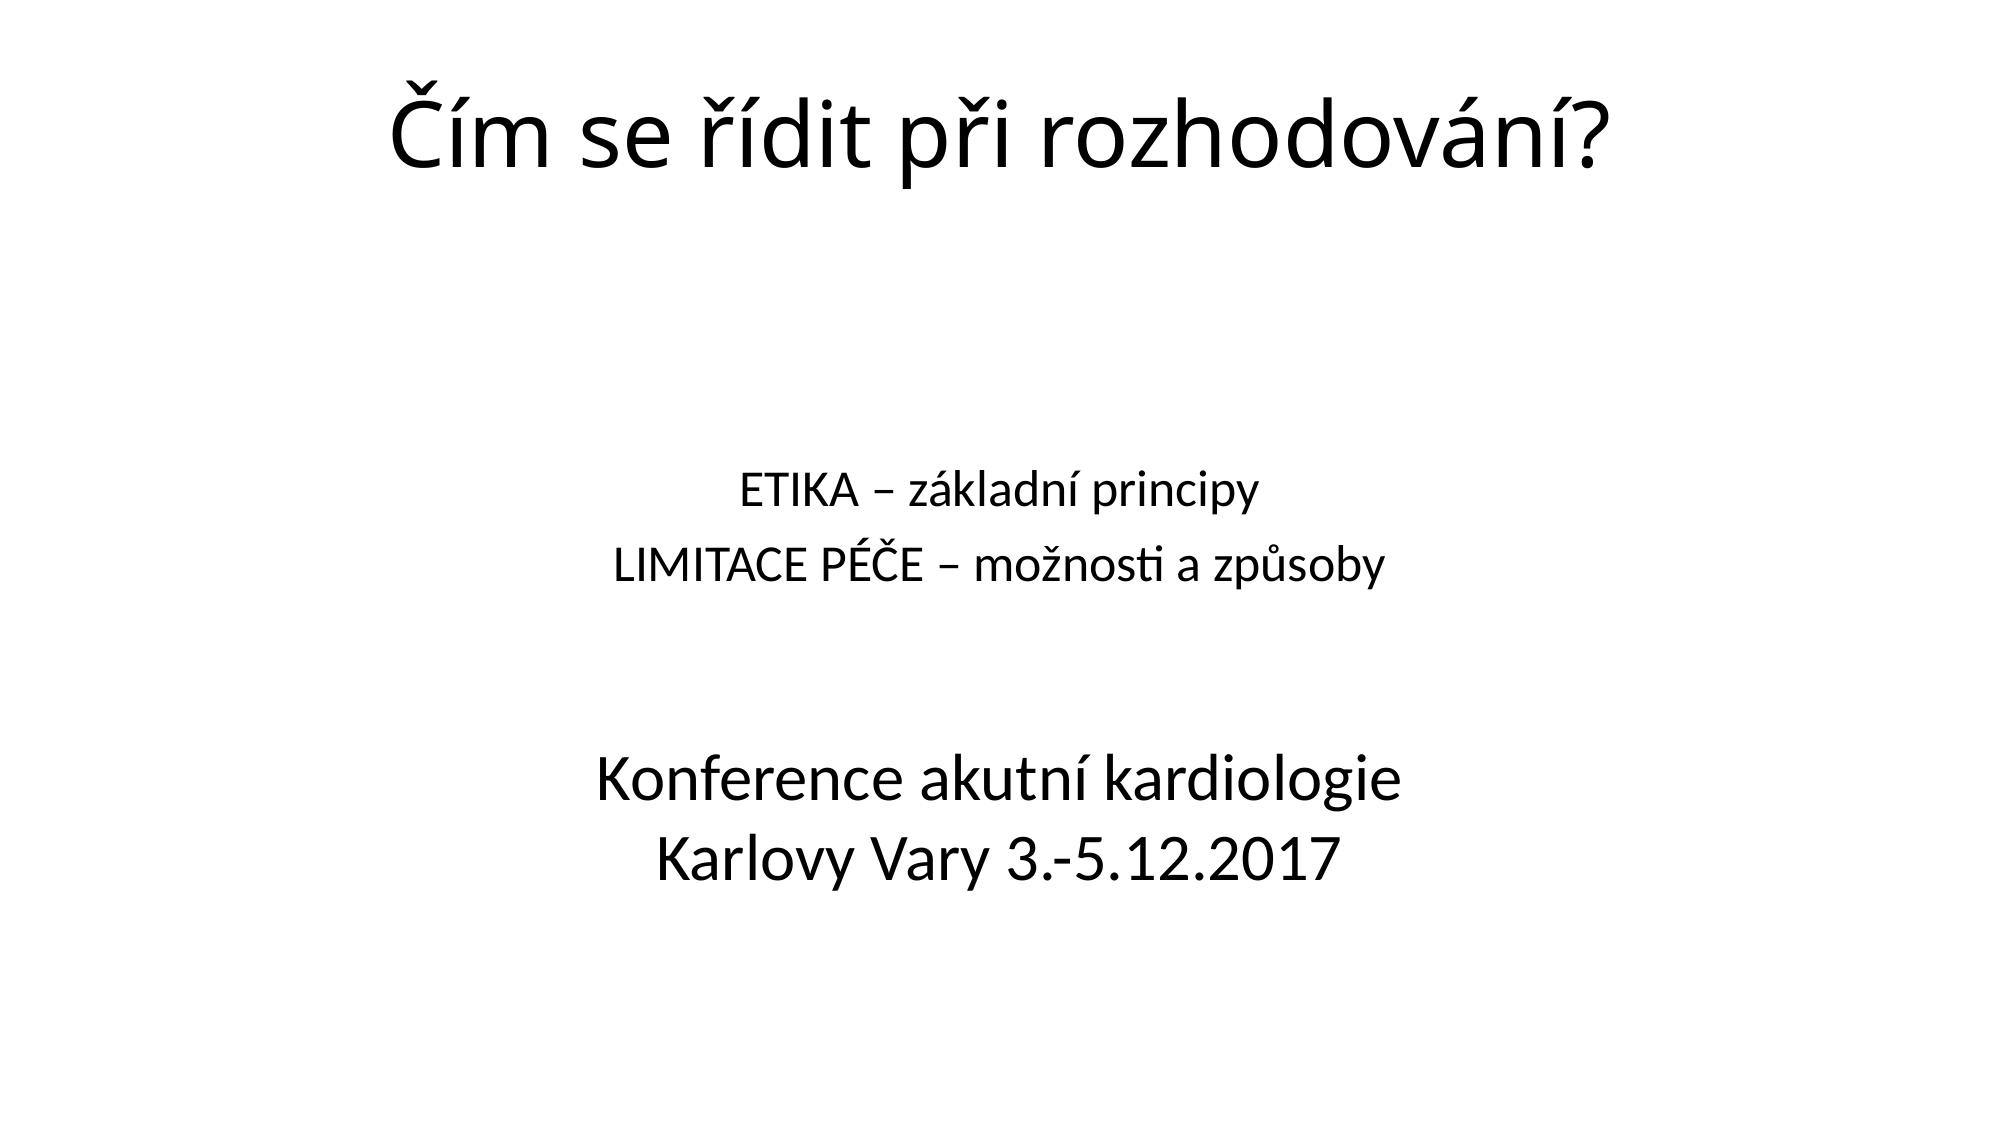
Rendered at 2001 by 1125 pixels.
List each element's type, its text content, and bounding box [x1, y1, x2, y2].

list ETIKA – základní principy LIMITACE PÉČE – možnosti a způsoby [137, 299, 1863, 600]
title Čím se řídit při rozhodování? [324, 44, 1675, 232]
text_box Konference akutní kardiologie Karlovy Vary 3.-5.12.2017 [489, 726, 1511, 947]
